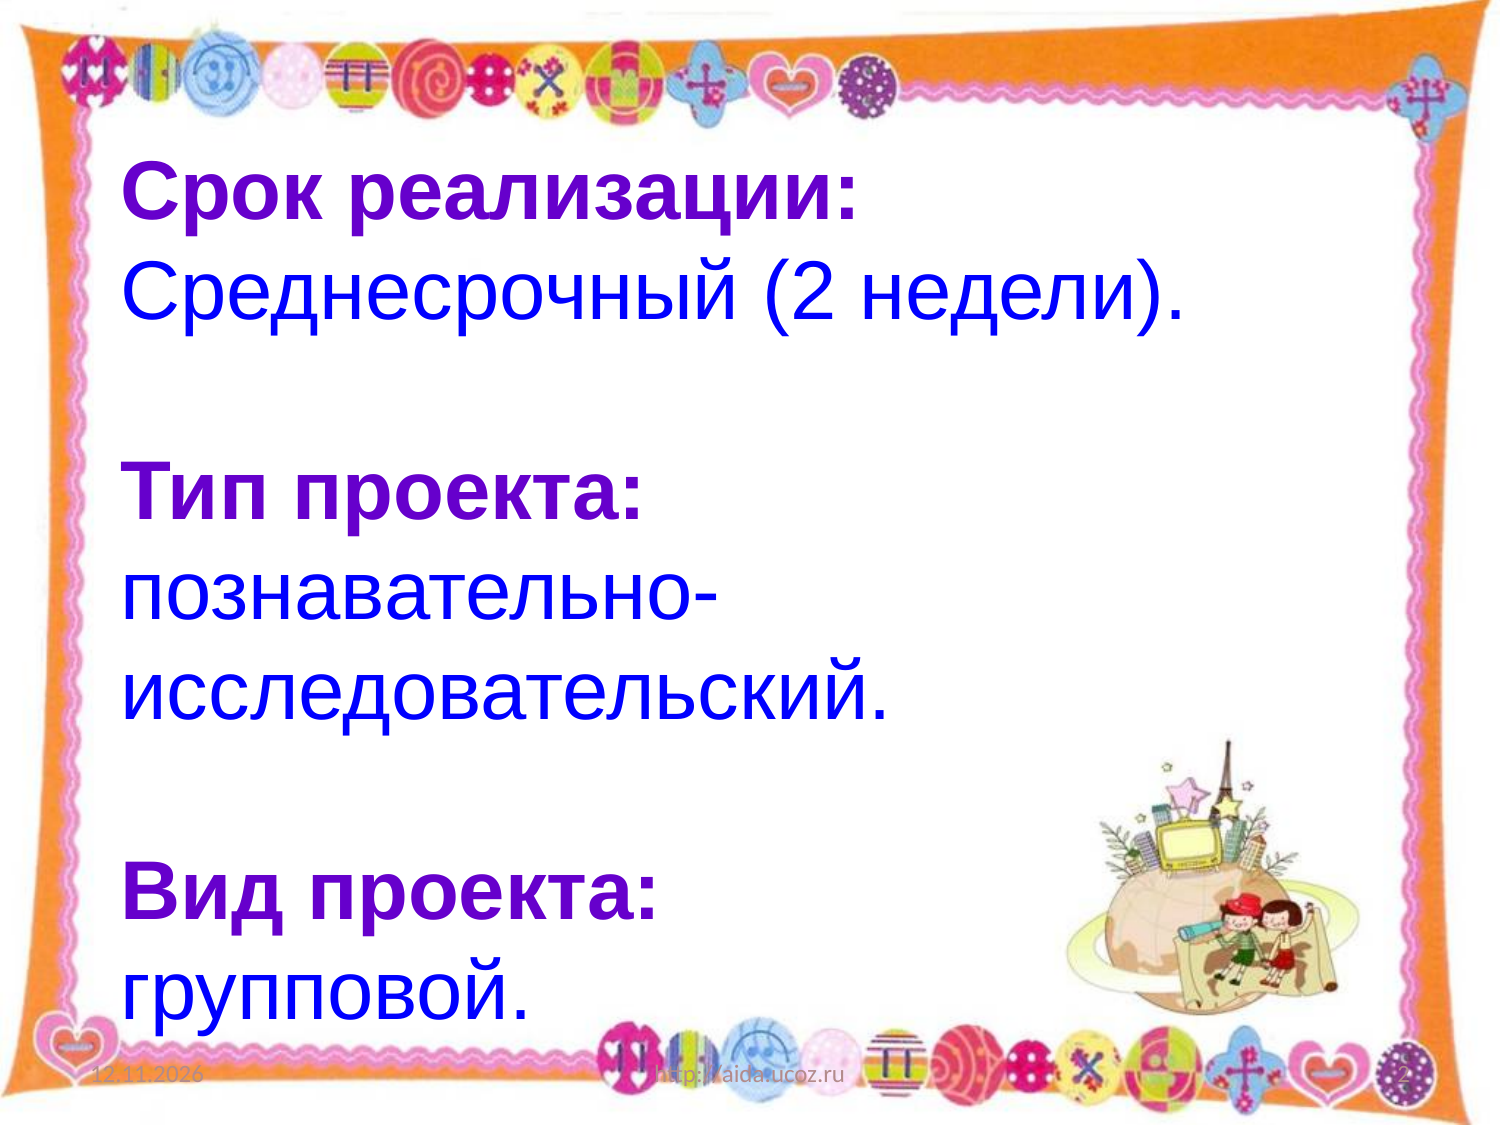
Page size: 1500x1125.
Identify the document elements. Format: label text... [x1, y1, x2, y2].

footer http://aida.ucoz.ru [512, 1044, 988, 1103]
picture [0, 0, 1500, 1125]
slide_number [75, 1042, 425, 1103]
text_box Срок реализации: Среднесрочный (2 недели). Тип проекта: познавательно-исследовательский. Вид проекта: групповой. [105, 128, 1395, 1044]
slide_number 2 [1074, 1042, 1425, 1103]
